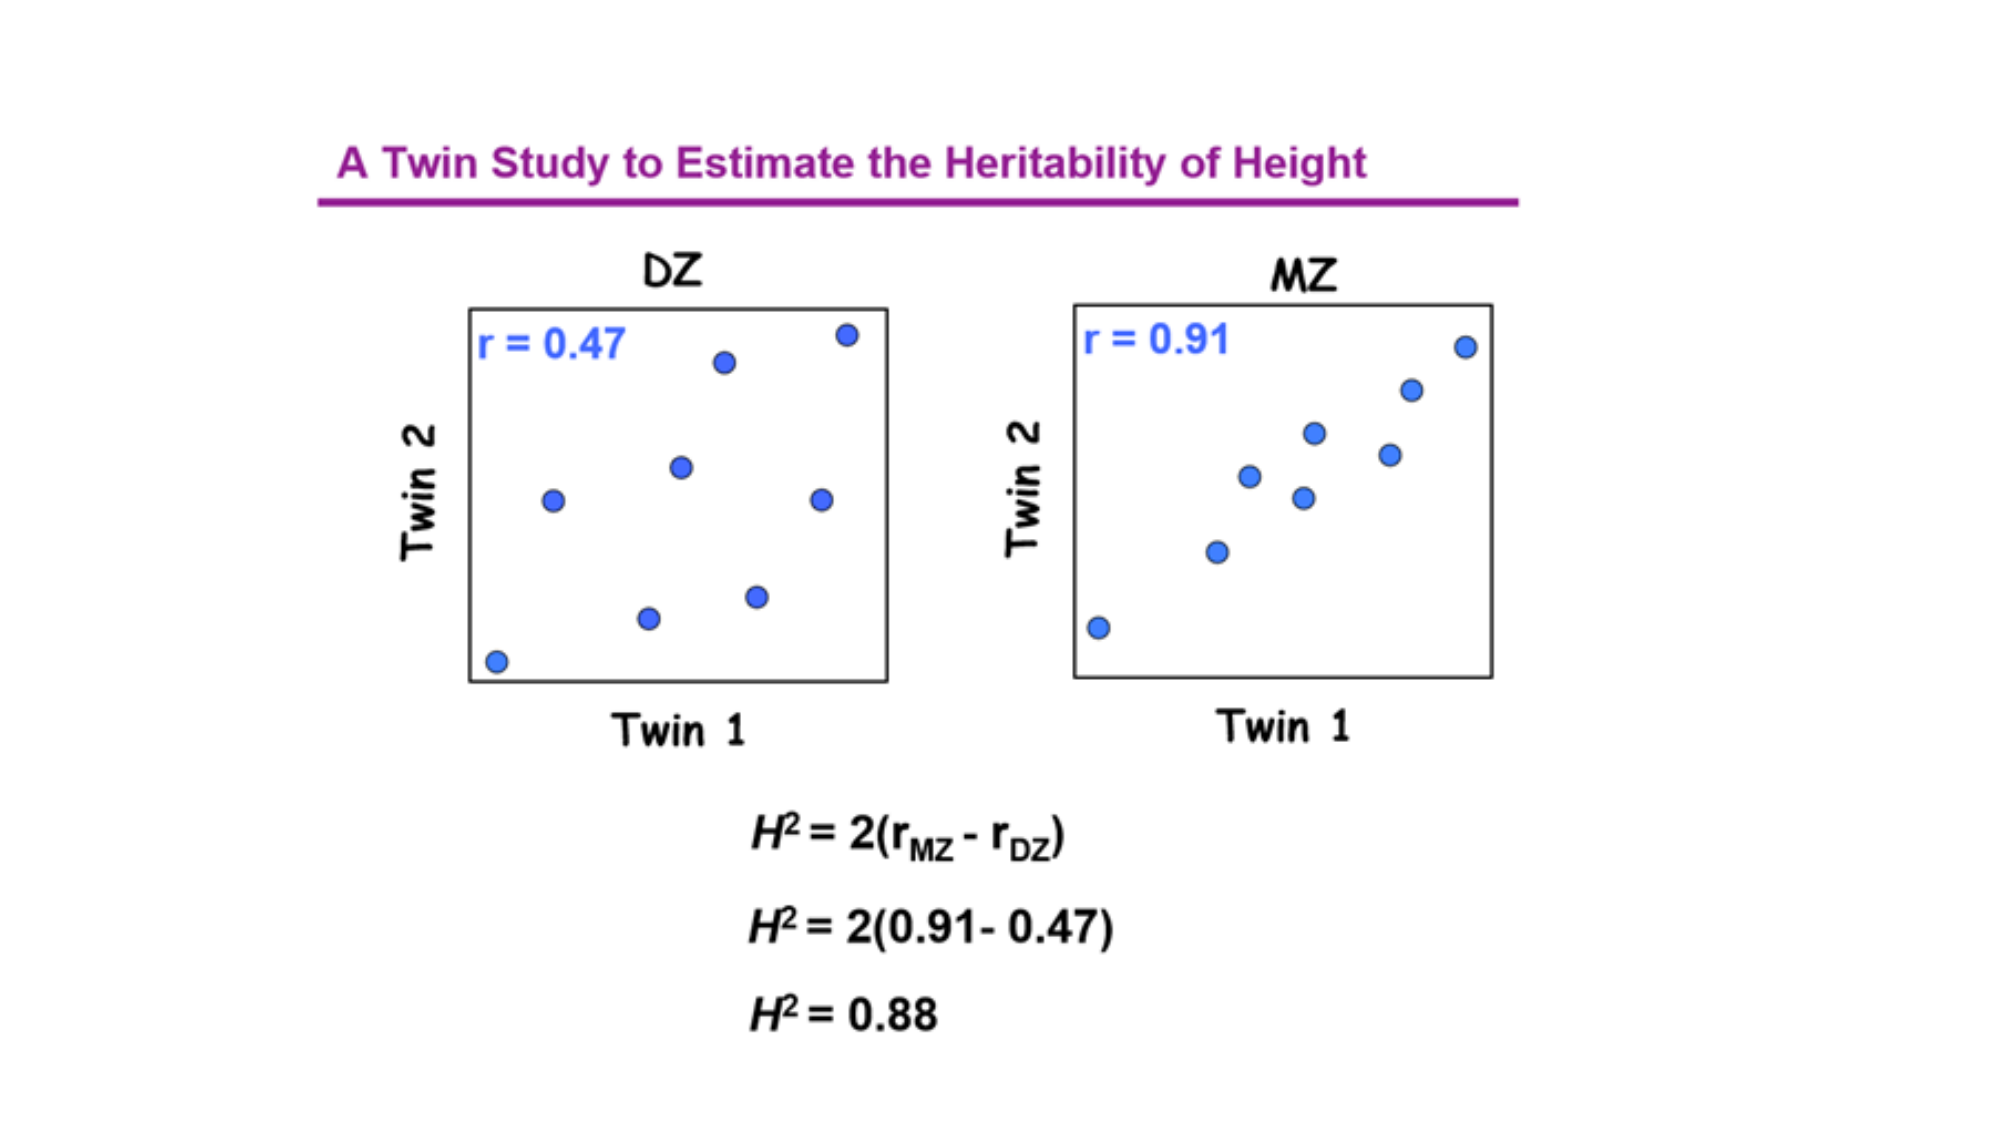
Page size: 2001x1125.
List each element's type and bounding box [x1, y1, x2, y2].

list [280, 108, 1623, 1101]
